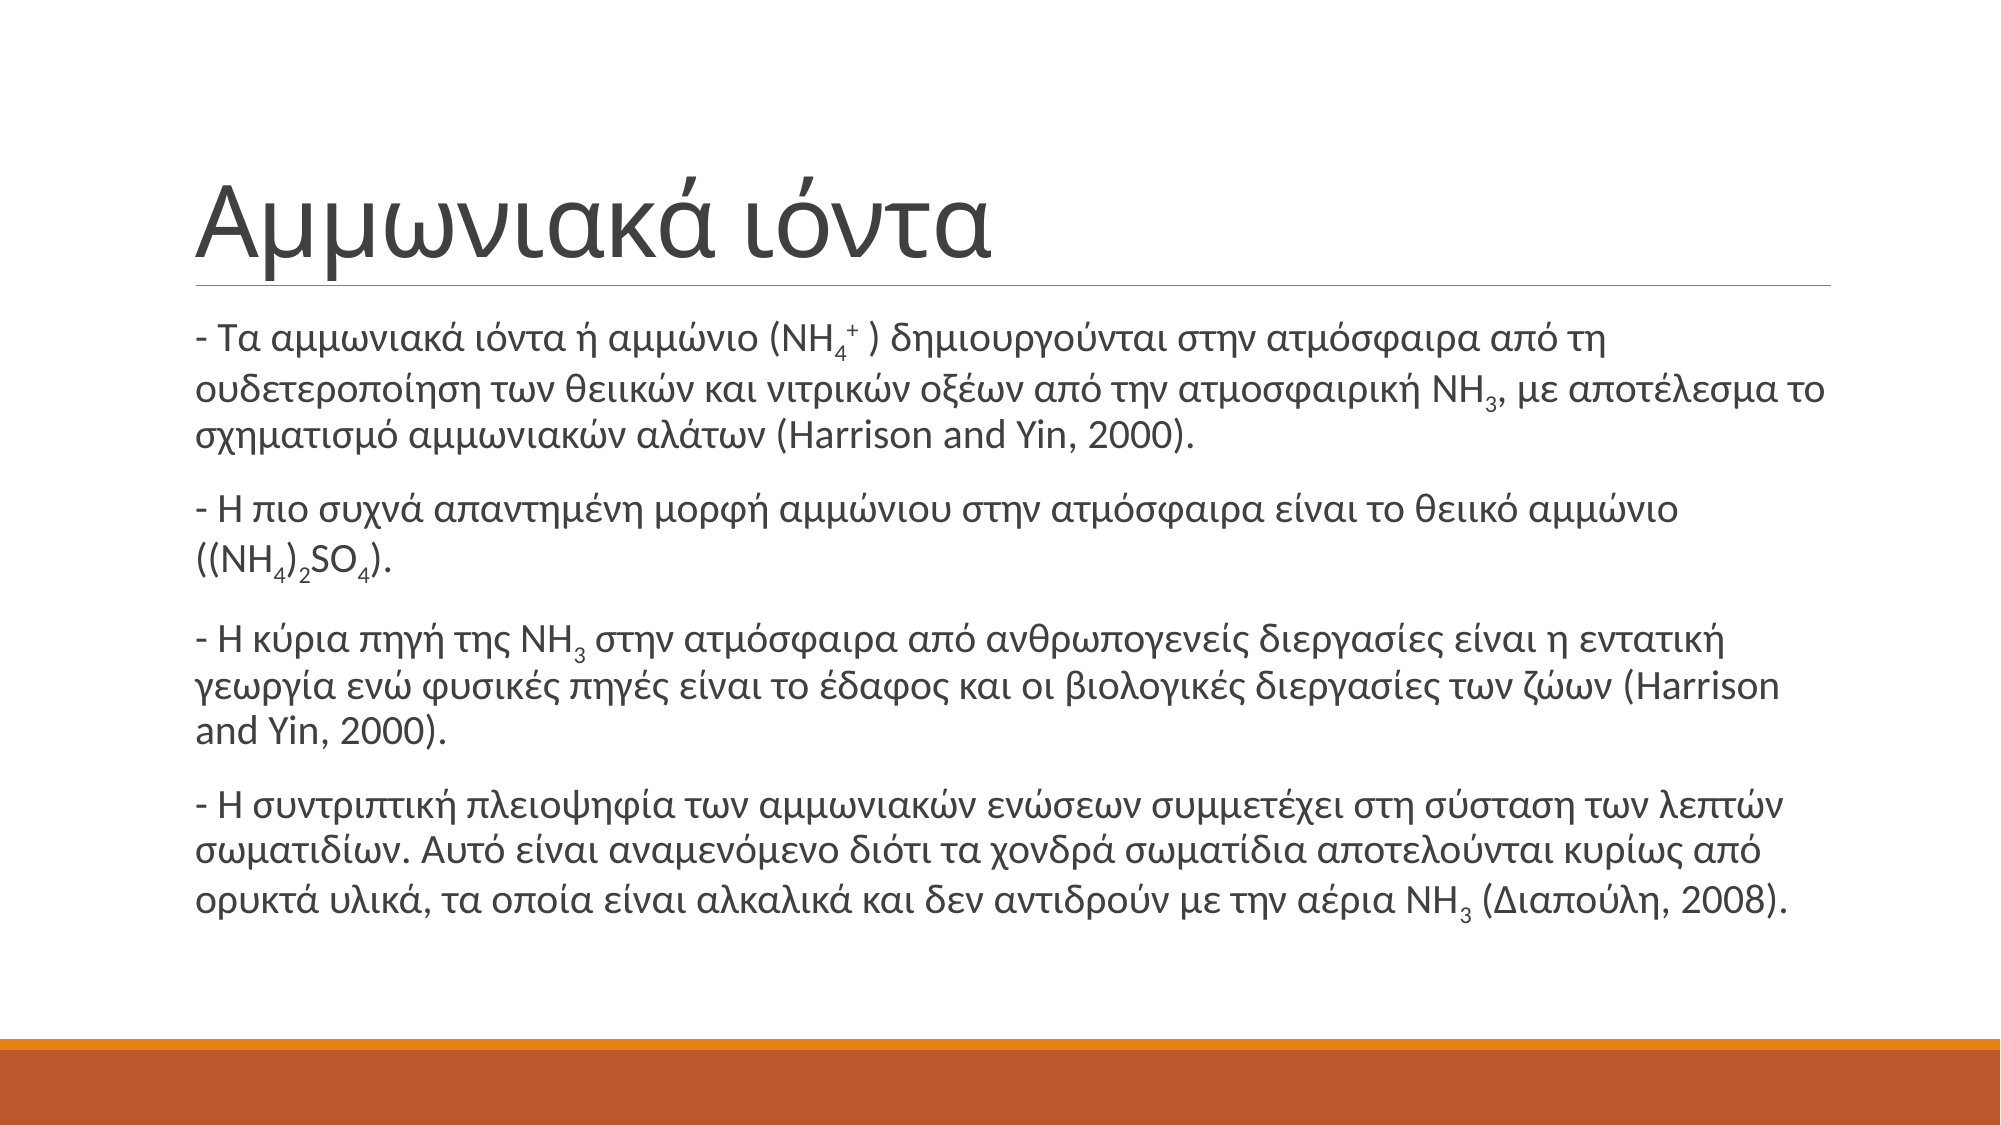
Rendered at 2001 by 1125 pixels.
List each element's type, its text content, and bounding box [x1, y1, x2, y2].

list - Τα αμμωνιακά ιόντα ή αμμώνιο (ΝΗ4+ ) δημιουργούνται στην ατμόσφαιρα από τη ουδετεροποίηση των θειικών και νιτρικών οξέων από την ατμοσφαιρική NH3, με αποτέλεσμα το σχηματισμό αμμωνιακών αλάτων (Harrison and Yin, 2000). - Η πιο συχνά απαντημένη μορφή αμμώνιου στην ατμόσφαιρα είναι το θειικό αμμώνιο ((ΝΗ4)2SO4). - Η κύρια πηγή της ΝΗ3 στην ατμόσφαιρα από ανθρωπογενείς διεργασίες είναι η εντατική γεωργία ενώ φυσικές πηγές είναι το έδαφος και οι βιολογικές διεργασίες των ζώων (Harrison and Yin, 2000). - Η συντριπτική πλειοψηφία των αμμωνιακών ενώσεων συμμετέχει στη σύσταση των λεπτών σωματιδίων. Αυτό είναι αναμενόμενο διότι τα χονδρά σωματίδια αποτελούνται κυρίως από ορυκτά υλικά, τα οποία είναι αλκαλικά και δεν αντιδρούν με την αέρια ΝΗ3 (Διαπούλη, 2008). [180, 302, 1830, 963]
title Αμμωνιακά ιόντα [180, 47, 1830, 285]
